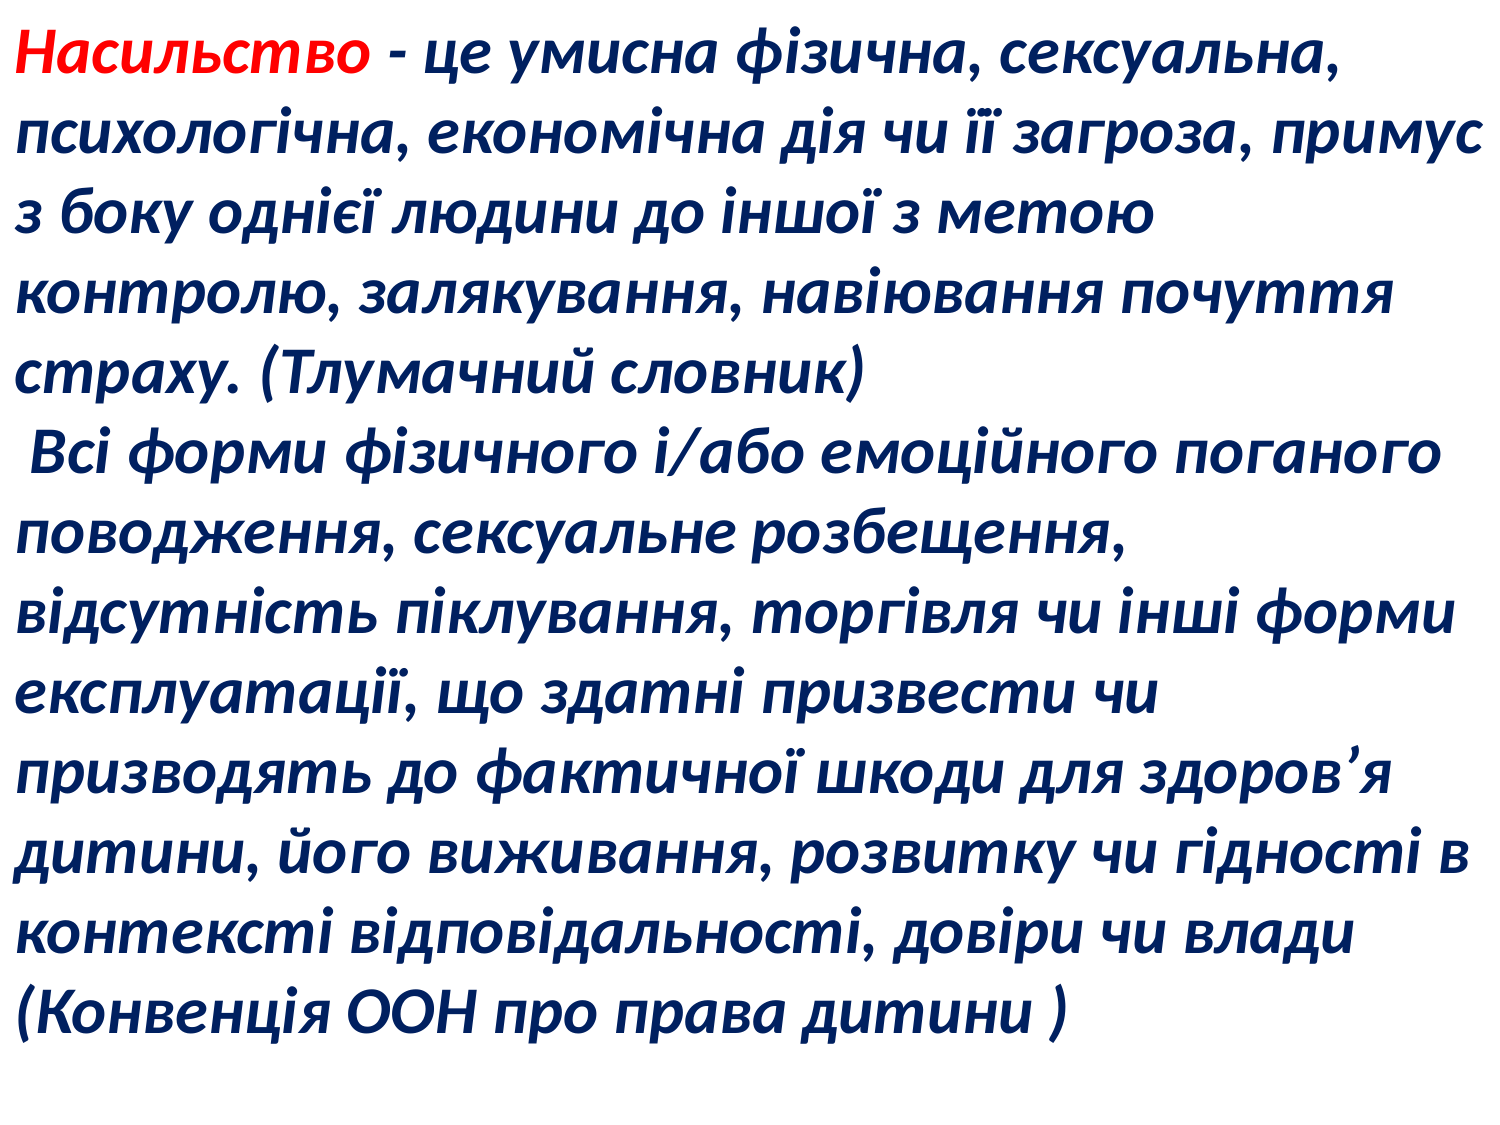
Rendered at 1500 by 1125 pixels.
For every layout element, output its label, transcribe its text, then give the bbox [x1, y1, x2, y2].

text_box Насильство - це умисна фізична, сексуальна, психологічна, економічна дія чи її загроза, примус з боку однієї людини до іншої з метою контролю, залякування, навіювання почуття страху. (Тлумачний словник) Всі форми фізичного і/або емоційного поганого поводження, сексуальне розбещення, відсутність піклування, торгівля чи інші форми експлуатації, що здатні призвести чи призводять до фактичної шкоди для здоров’я дитини, його виживання, розвитку чи гідності в контексті відповідальності, довіри чи влади (Конвенція ООН про права дитини ) [0, 0, 1500, 1055]
